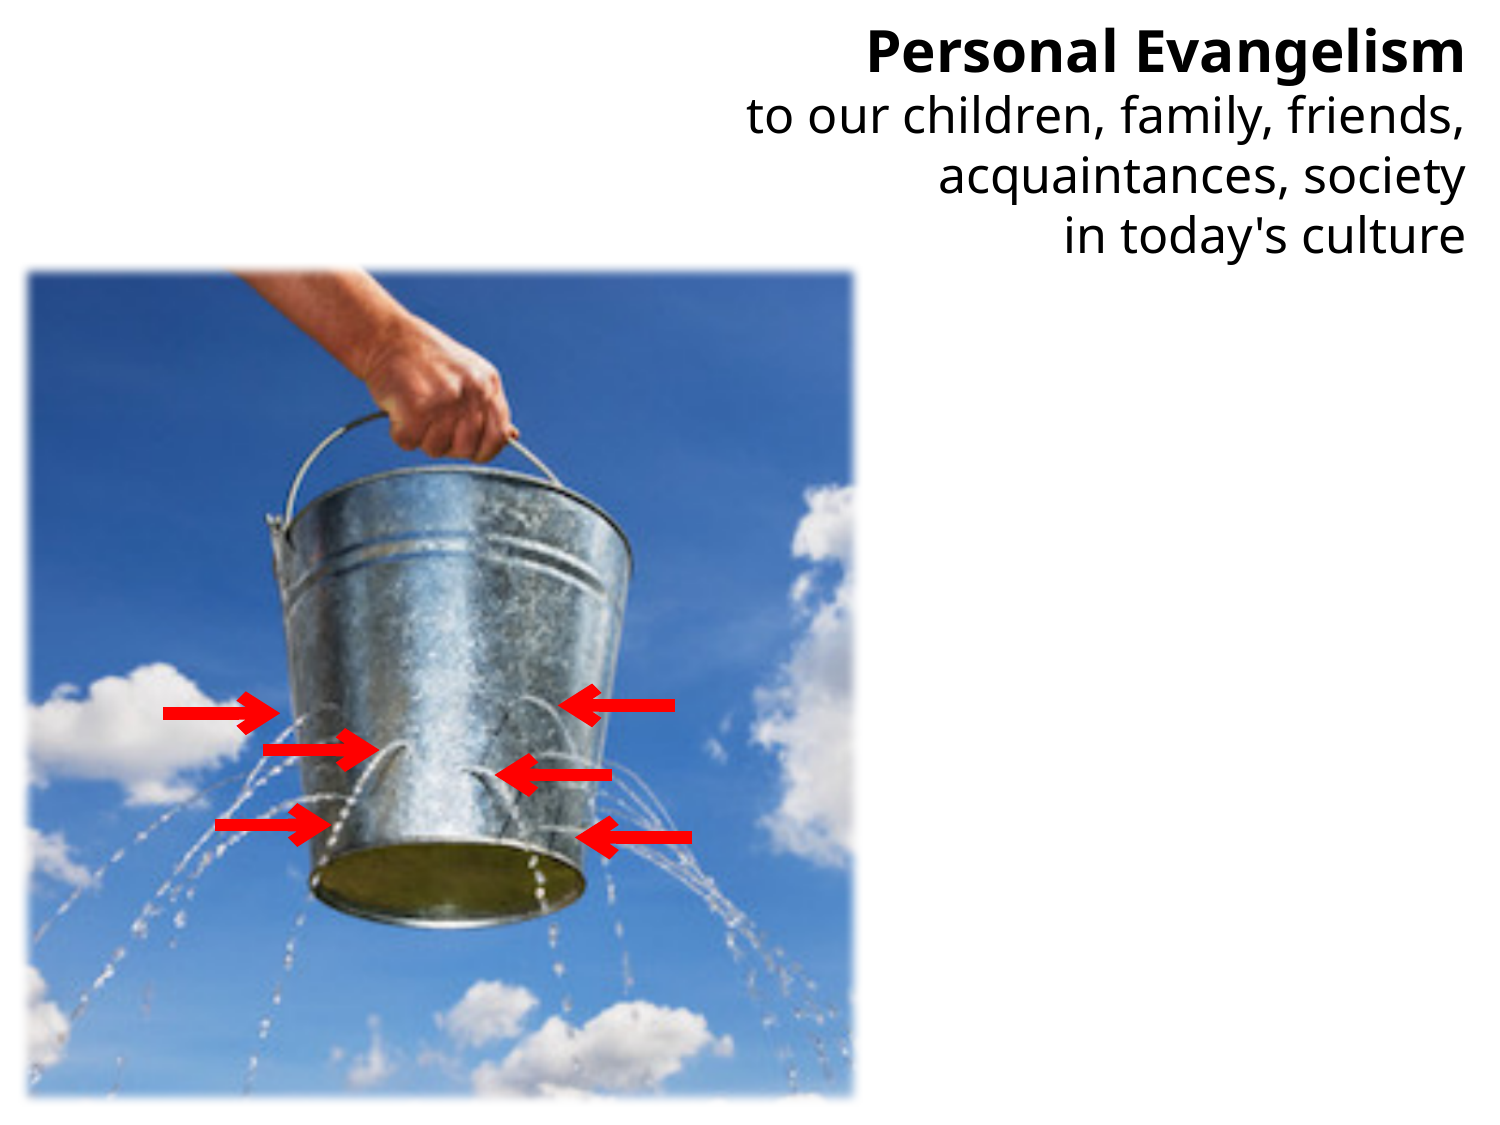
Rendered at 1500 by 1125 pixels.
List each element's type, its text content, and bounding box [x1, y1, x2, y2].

picture [18, 262, 863, 1107]
text_box Personal Evangelism to our children, family, friends, acquaintances, society in today's culture [536, 0, 1498, 279]
